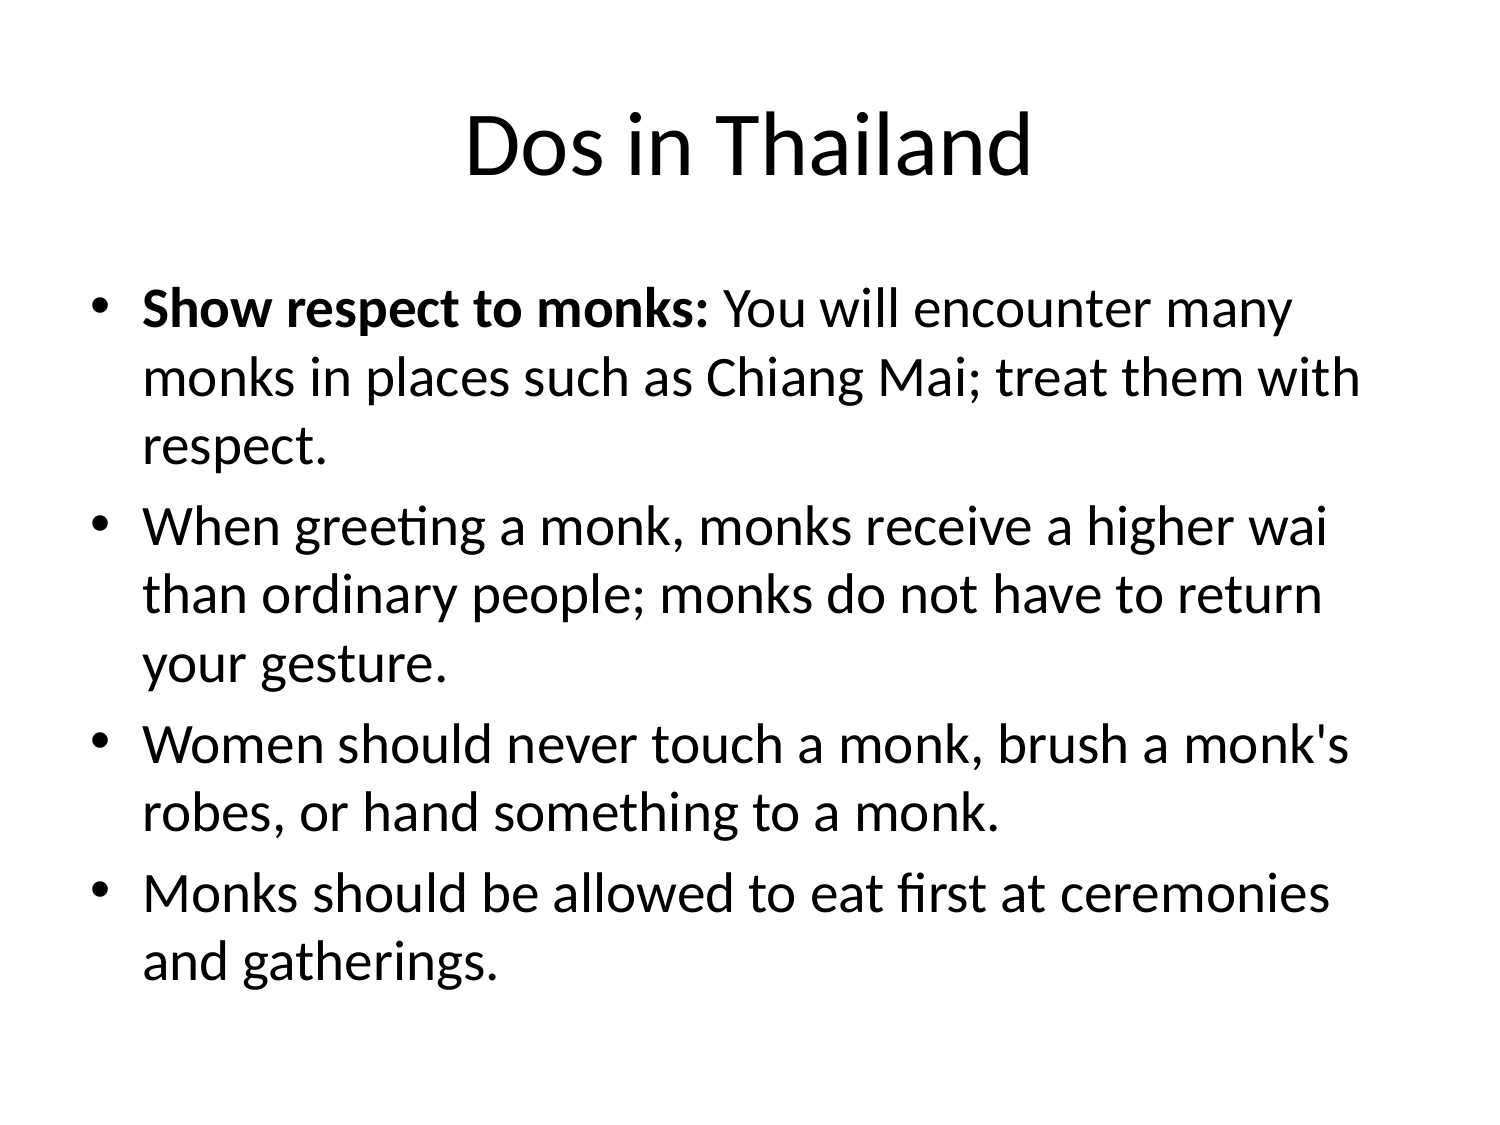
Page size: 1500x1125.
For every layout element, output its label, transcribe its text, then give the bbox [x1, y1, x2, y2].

title Dos in Thailand [75, 45, 1425, 233]
list Show respect to monks: You will encounter many monks in places such as Chiang Mai; treat them with respect. When greeting a monk, monks receive a higher wai than ordinary people; monks do not have to return your gesture. Women should never touch a monk, brush a monk's robes, or hand something to a monk. Monks should be allowed to eat first at ceremonies and gatherings. [75, 262, 1425, 1005]
